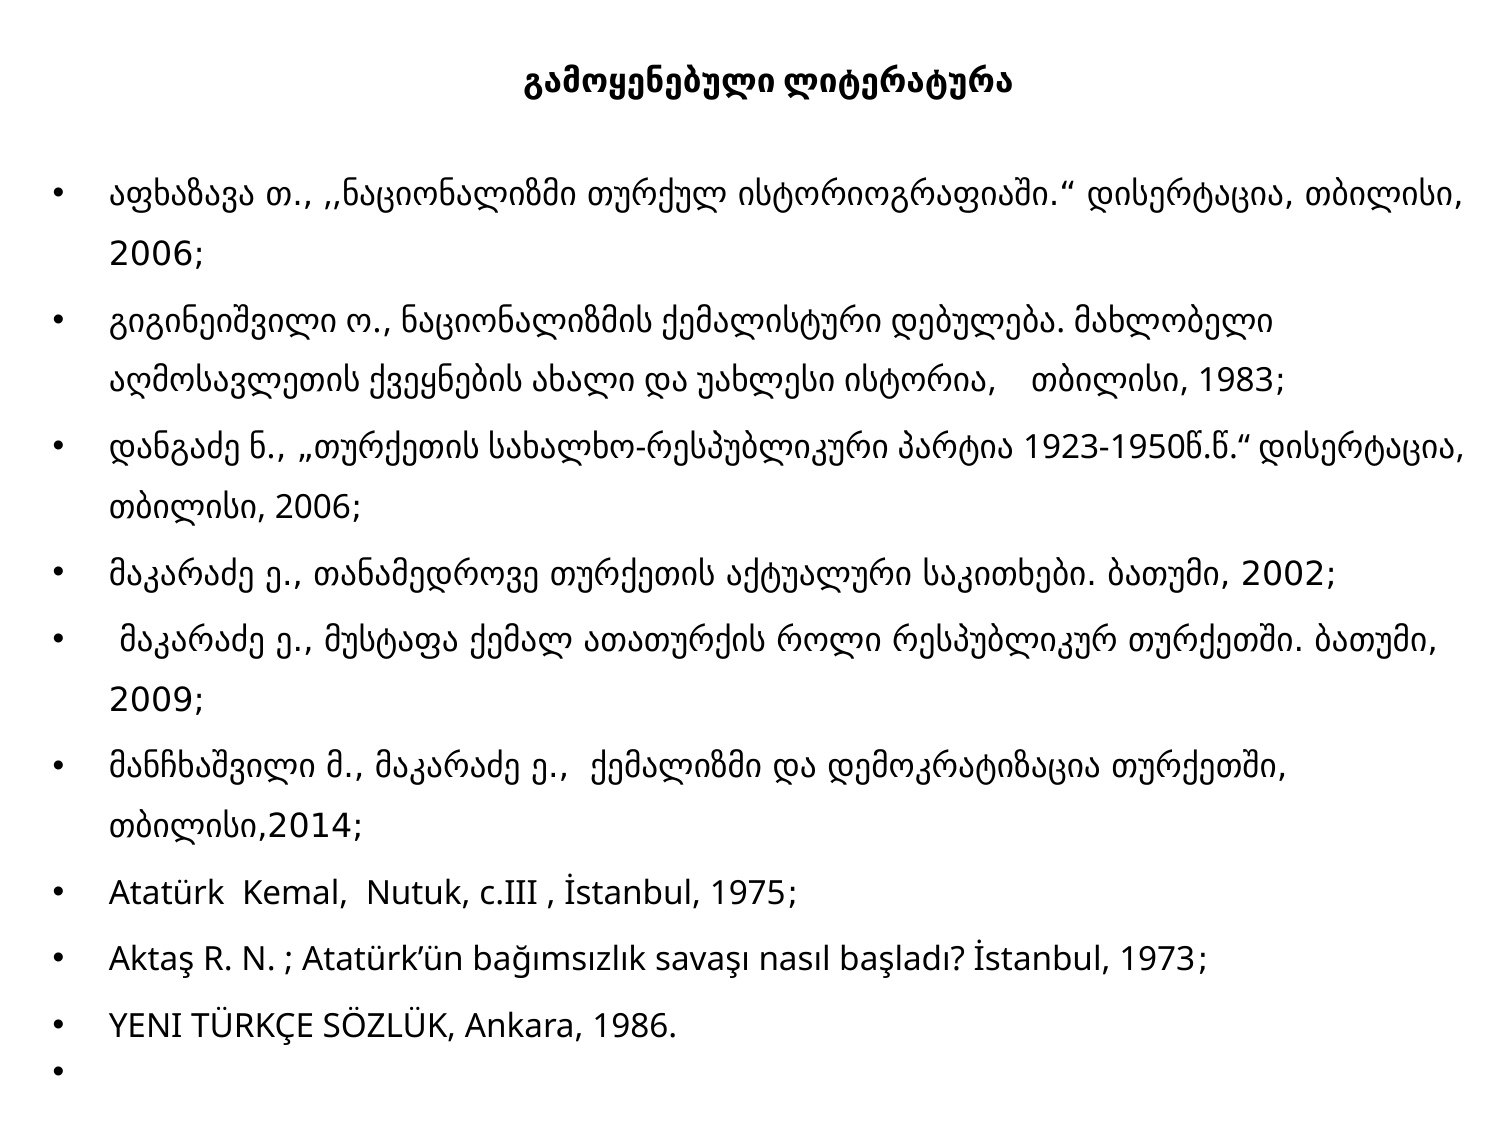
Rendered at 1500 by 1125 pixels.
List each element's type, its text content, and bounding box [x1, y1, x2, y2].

list გამოყენებული ლიტერატურა აფხაზავა თ., ,,ნაციონალიზმი თურქულ ისტორიოგრაფიაში.“ დისერტაცია, თბილისი, 2006; გიგინეიშვილი ო., ნაციონალიზმის ქემალისტური დებულება. მახლობელი აღმოსავლეთის ქვეყნების ახალი და უახლესი ისტორია, თბილისი, 1983; დანგაძე ნ., „თურქეთის სახალხო-რესპუბლიკური პარტია 1923-1950წ.წ.“ დისერტაცია, თბილისი, 2006; მაკარაძე ე., თანამედროვე თურქეთის აქტუალური საკითხები. ბათუმი, 2002; მაკარაძე ე., მუსტაფა ქემალ ათათურქის როლი რესპუბლიკურ თურქეთში. ბათუმი, 2009; მანჩხაშვილი მ., მაკარაძე ე., ქემალიზმი და დემოკრატიზაცია თურქეთში, თბილისი,2014; Atatürk Kemal, Nutuk, c.III , İstanbul, 1975; Aktaş R. N. ; Atatürk’ün bağımsızlık savaşı nasıl başladı? İstanbul, 1973; YENI TÜRKÇE SÖZLÜK, Ankara, 1986. [37, 0, 1500, 1038]
